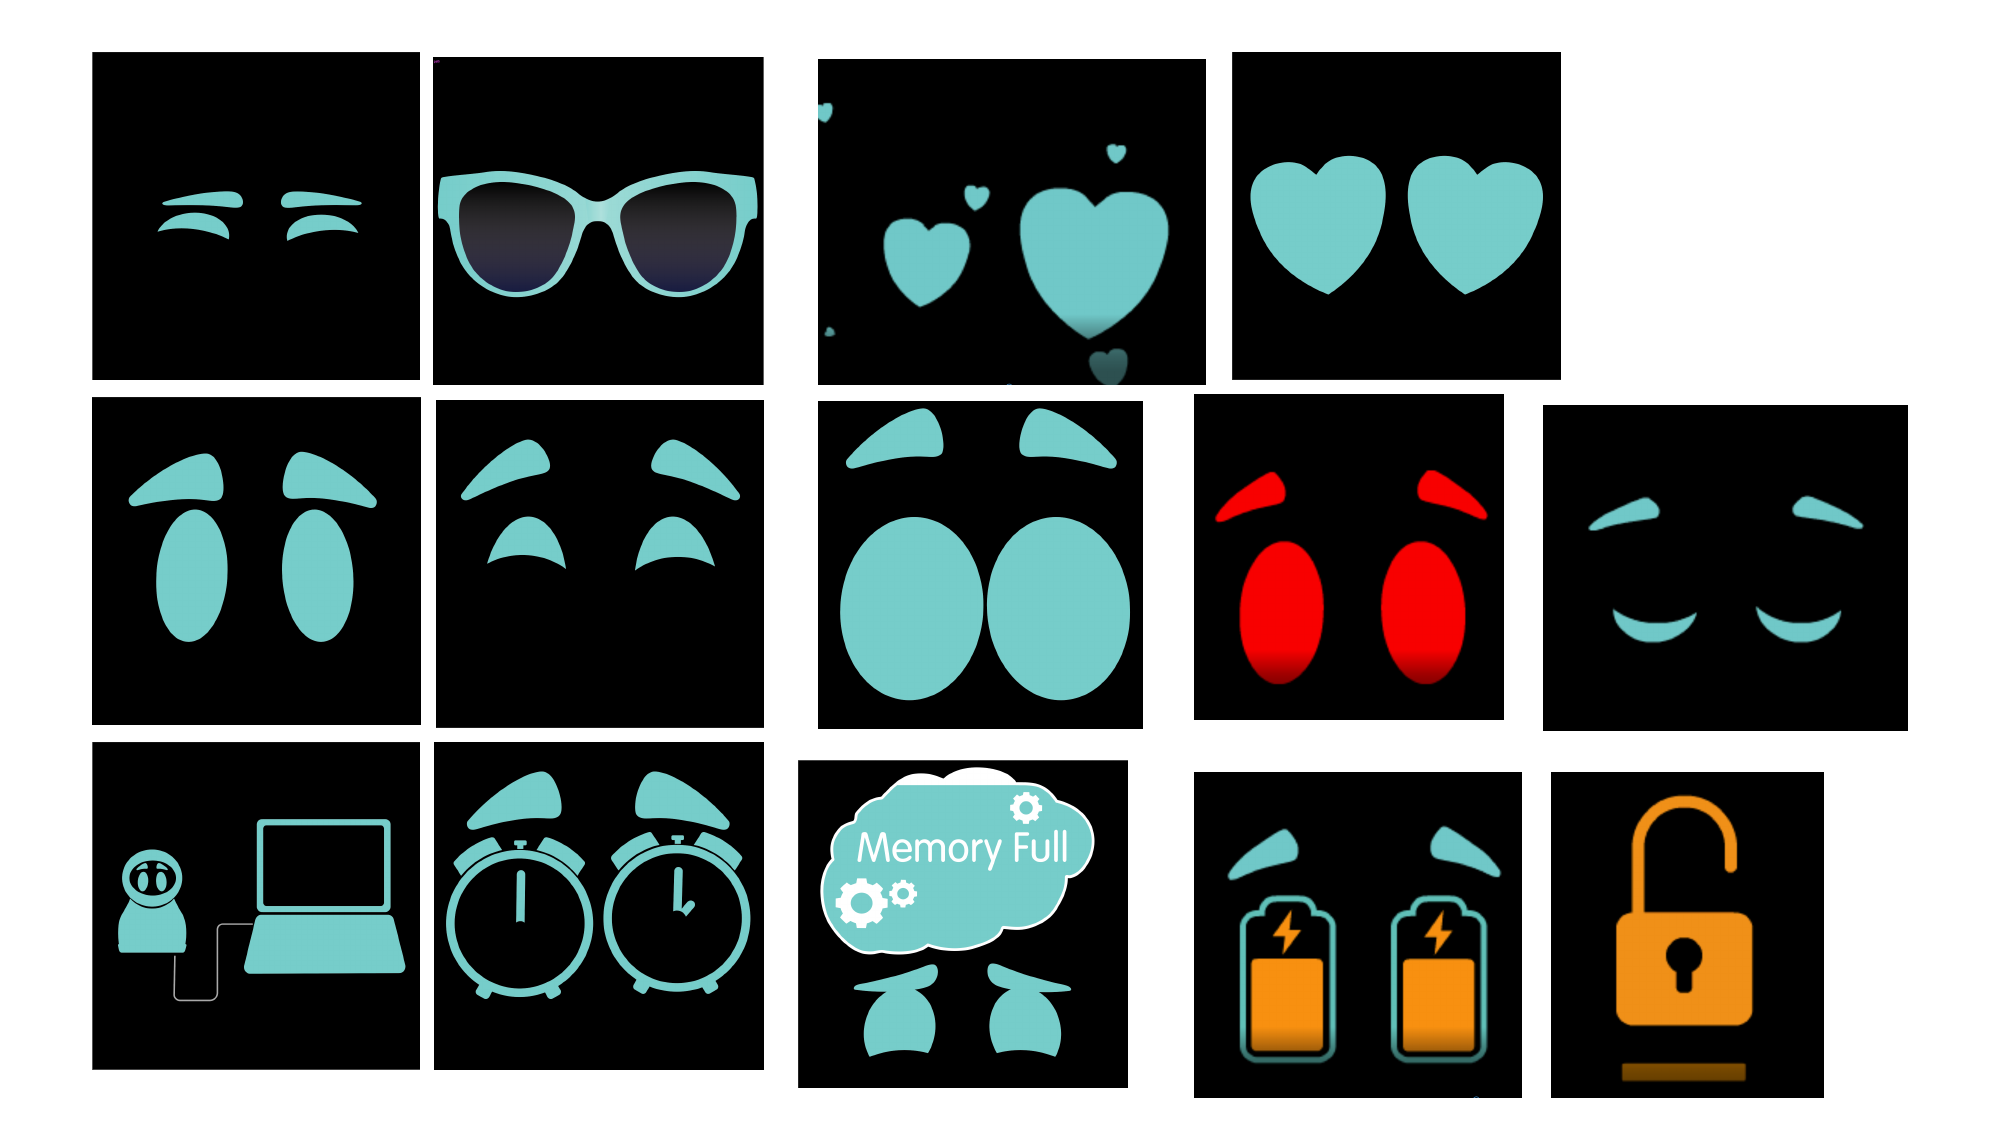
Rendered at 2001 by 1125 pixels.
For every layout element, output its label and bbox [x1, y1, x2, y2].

picture [92, 397, 421, 725]
picture [1194, 772, 1522, 1098]
picture [92, 742, 420, 1070]
picture [434, 742, 764, 1070]
picture [433, 57, 764, 386]
picture [1232, 52, 1561, 380]
picture [1543, 405, 1908, 731]
picture [92, 52, 420, 380]
picture [818, 401, 1143, 729]
picture [436, 400, 764, 728]
picture [1551, 772, 1824, 1098]
picture [1194, 394, 1504, 720]
picture [798, 760, 1128, 1089]
picture [818, 59, 1206, 385]
